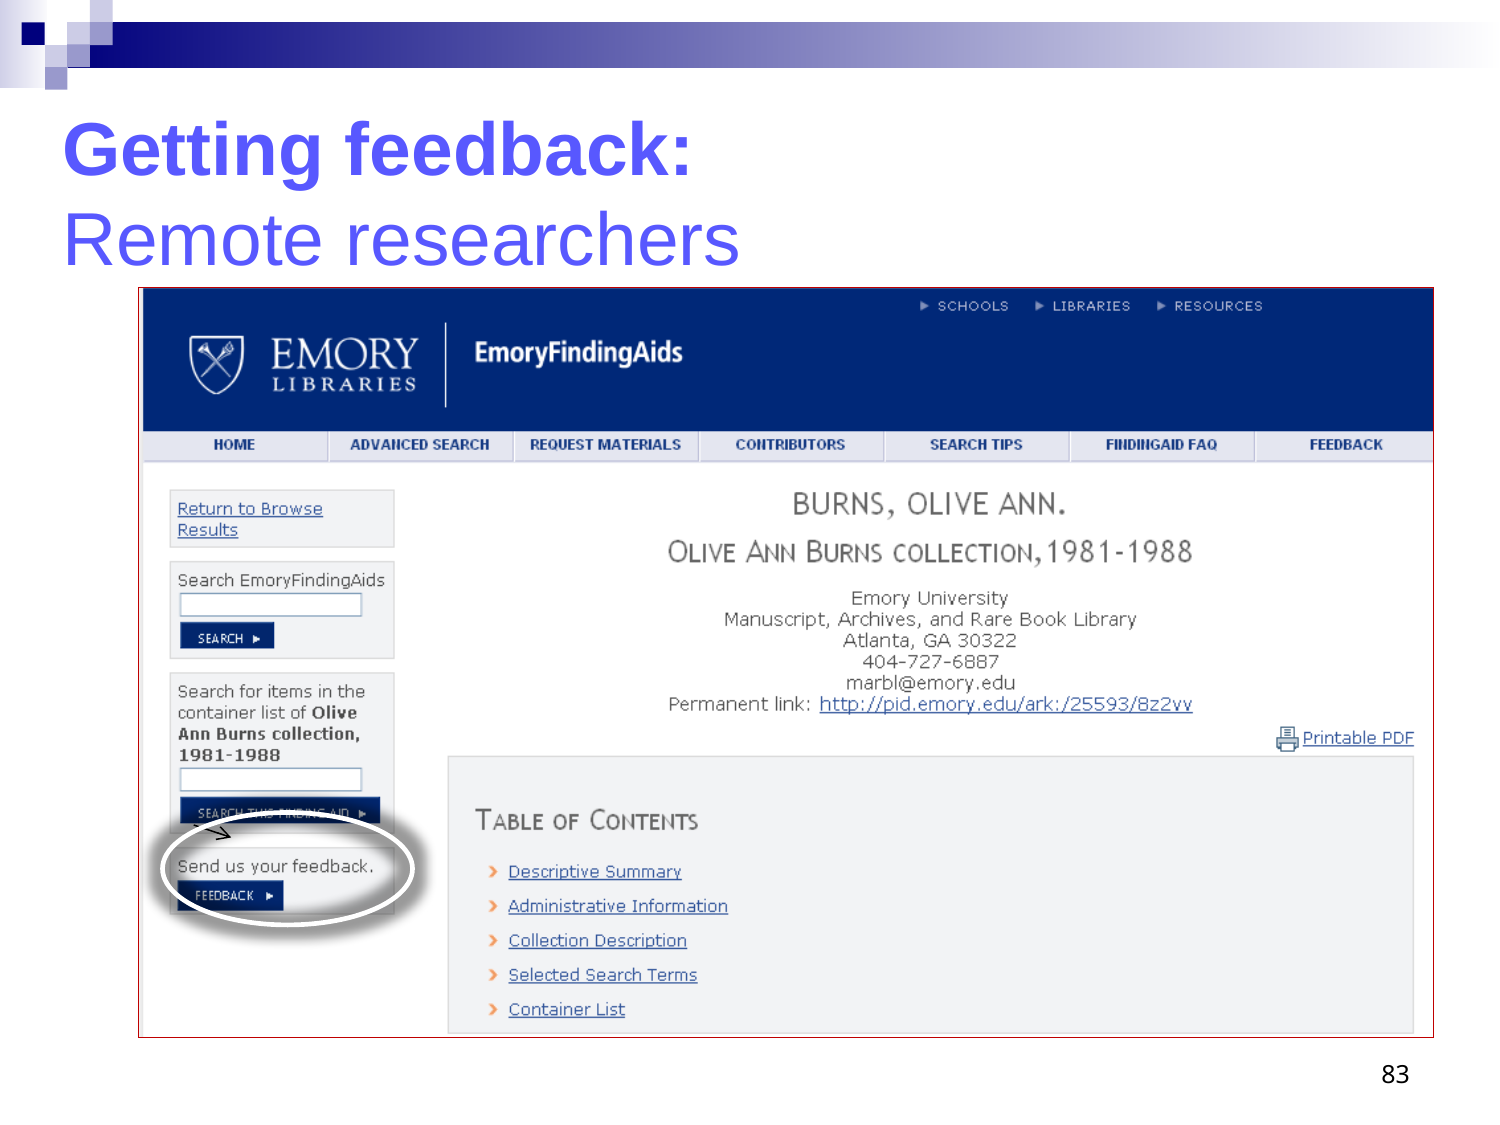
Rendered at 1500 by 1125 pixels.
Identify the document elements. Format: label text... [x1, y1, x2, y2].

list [137, 287, 1434, 1038]
slide_number 83 [1074, 1047, 1425, 1100]
title Getting feedback: Remote researchers [5, 81, 1494, 300]
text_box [193, 824, 232, 838]
